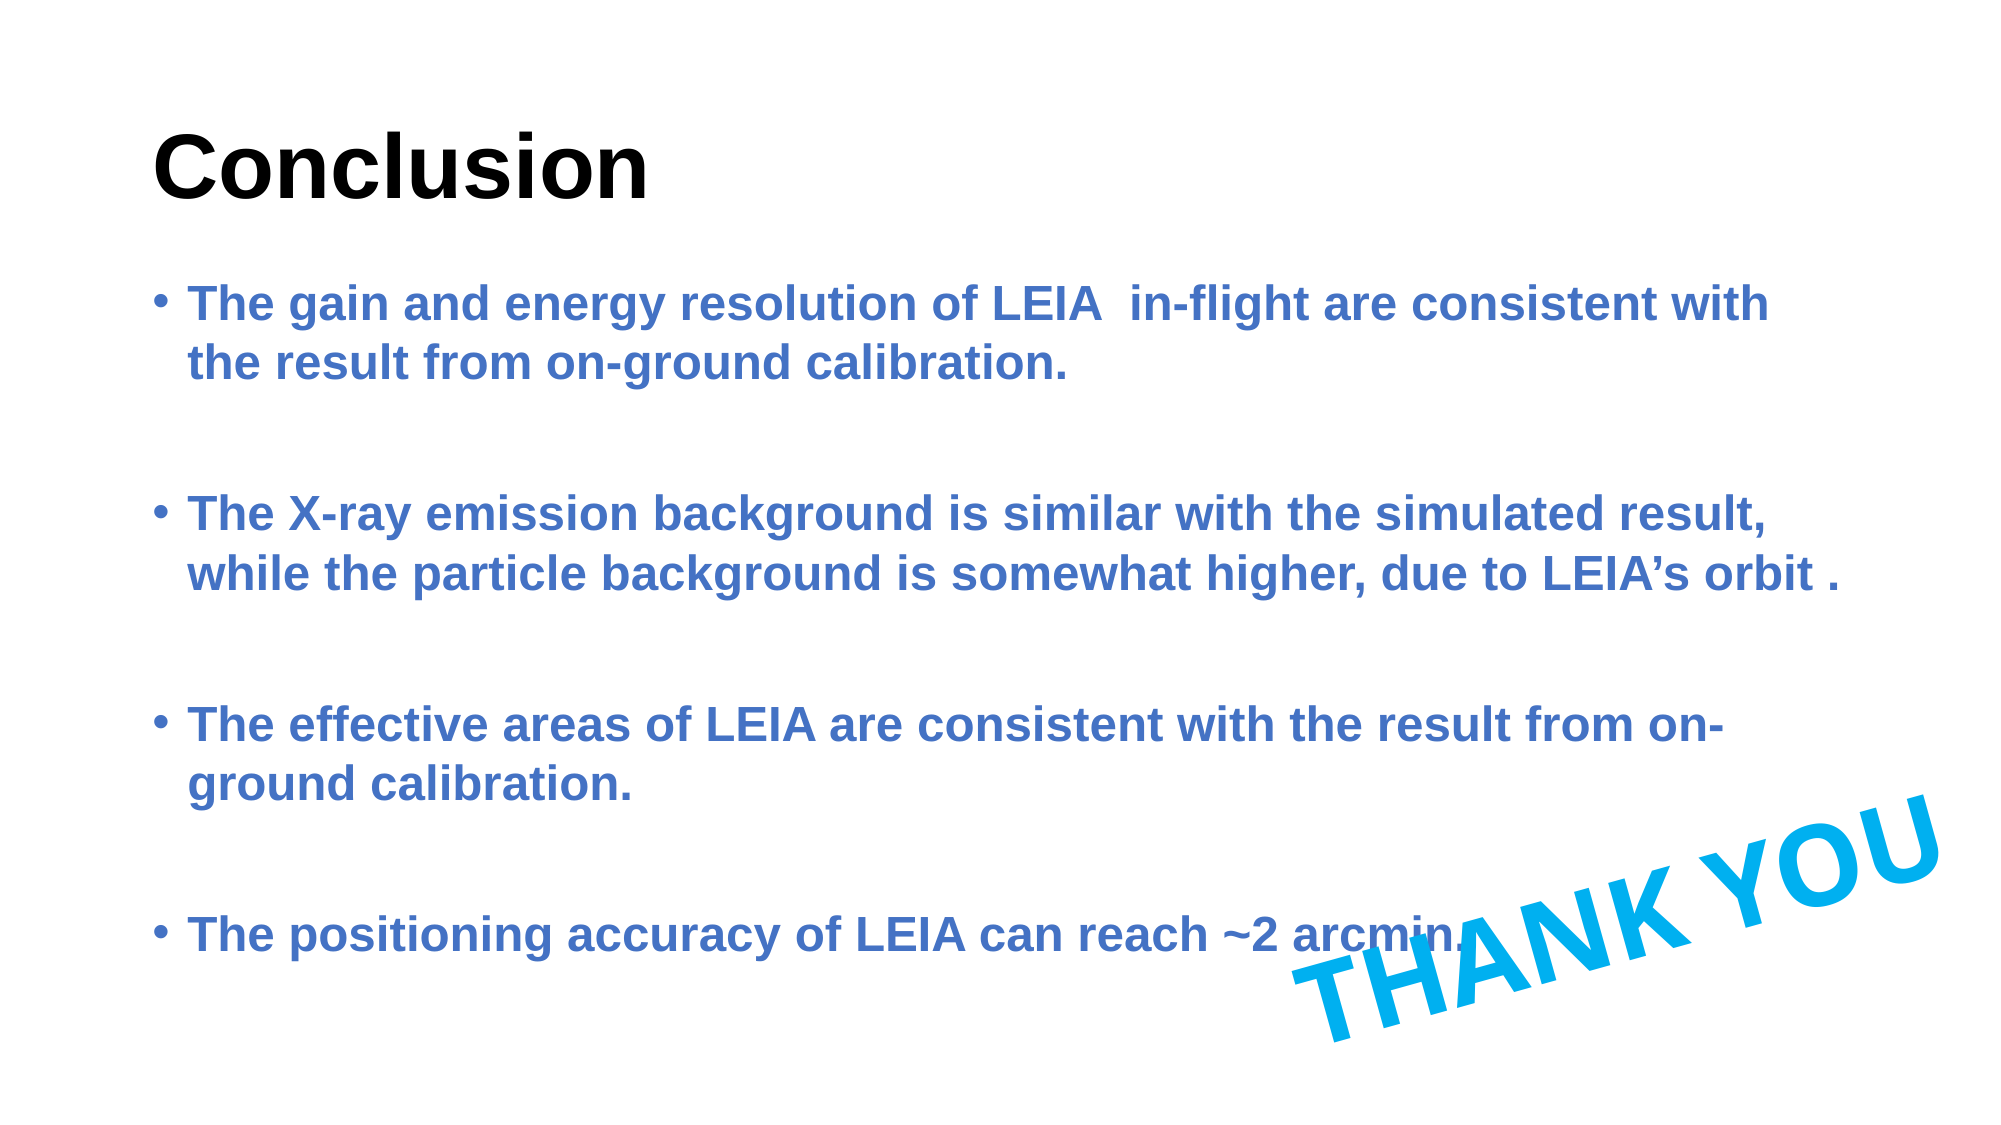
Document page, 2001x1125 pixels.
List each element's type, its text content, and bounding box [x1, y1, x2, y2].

title Conclusion [137, 59, 1863, 263]
list The gain and energy resolution of LEIA in-flight are consistent with the result from on-ground calibration. The X-ray emission background is similar with the simulated result, while the particle background is somewhat higher, due to LEIA’s orbit . The effective areas of LEIA are consistent with the result from on-ground calibration. The positioning accuracy of LEIA can reach ~2 arcmin. [137, 263, 1863, 1014]
text_box Thank you [1248, 744, 1994, 1087]
